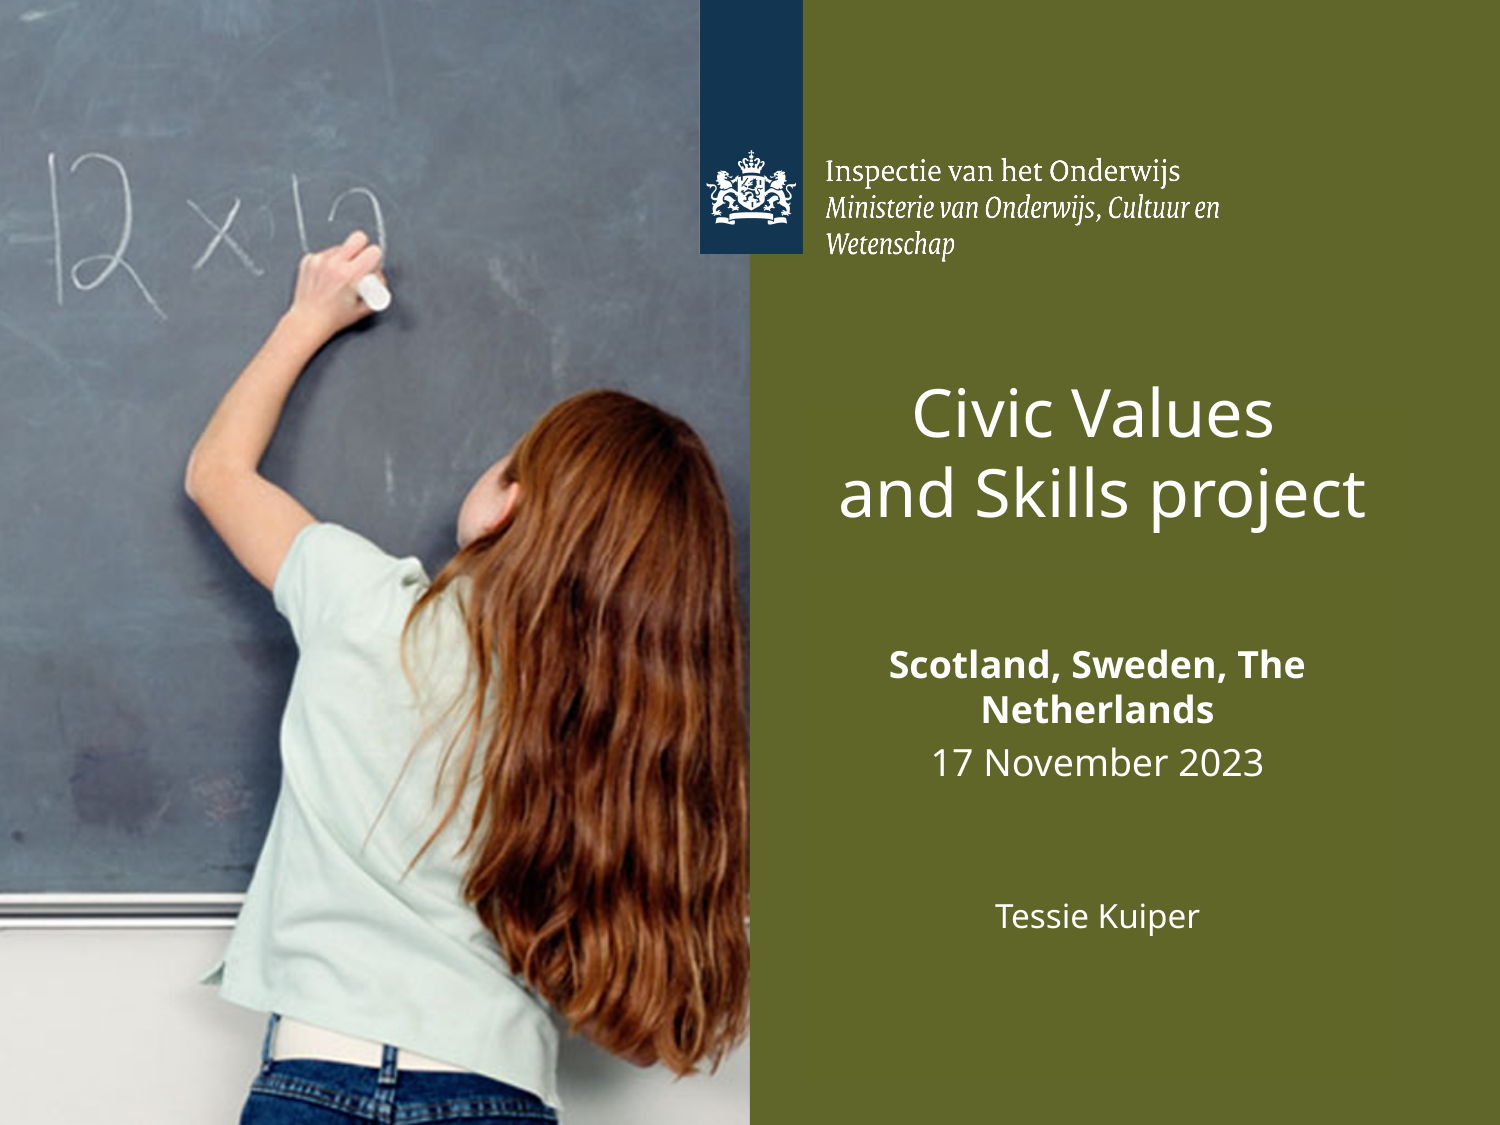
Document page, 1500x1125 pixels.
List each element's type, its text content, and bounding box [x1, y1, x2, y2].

title Civic Values and Skills project [807, 406, 1398, 561]
subtitle Scotland, Sweden, The Netherlands 17 November 2023 Tessie Kuiper [807, 576, 1388, 1083]
picture [0, 0, 1500, 1125]
